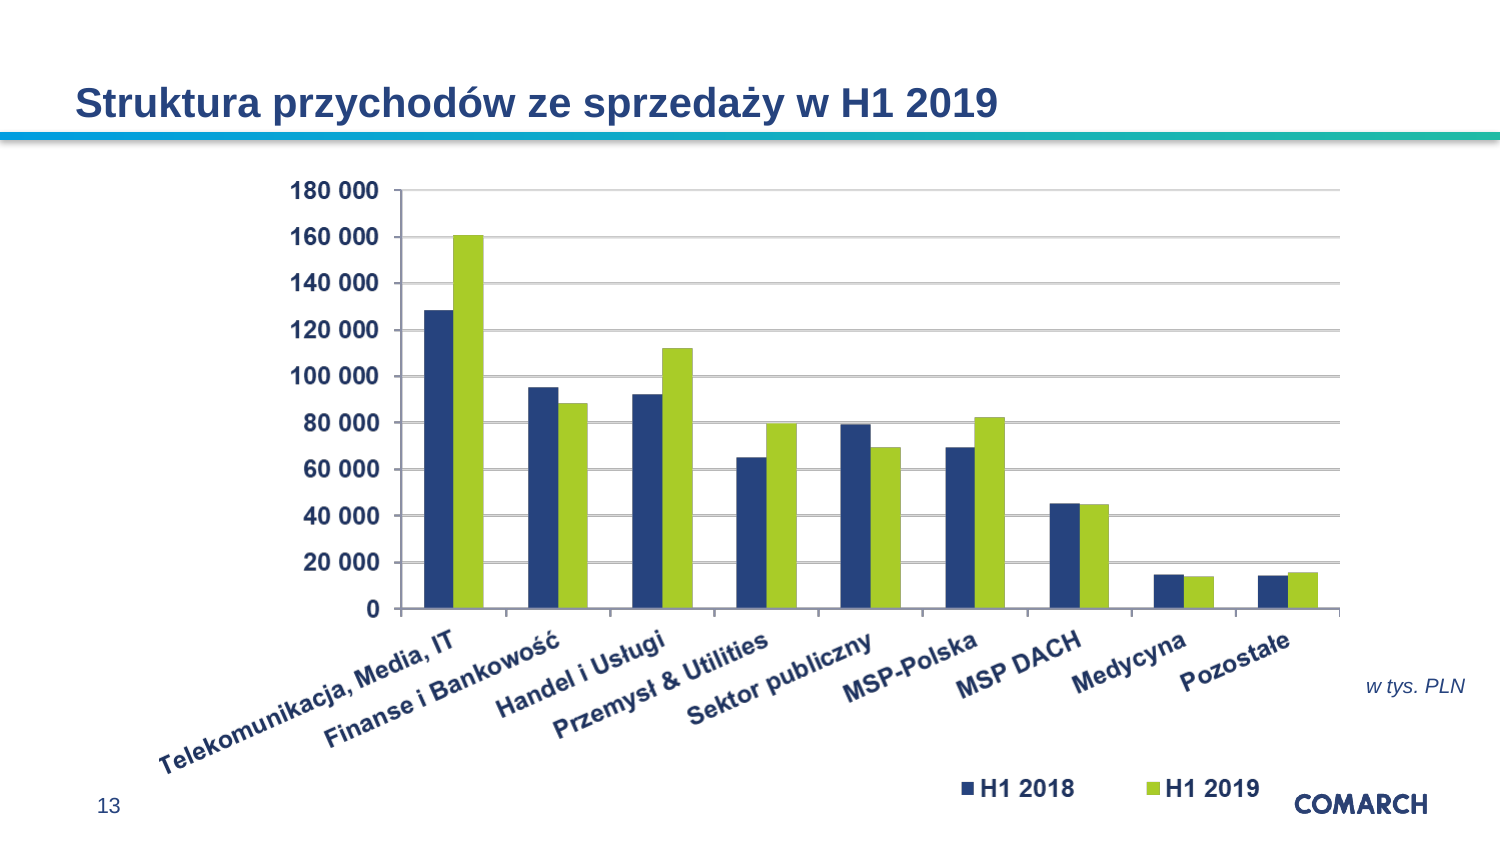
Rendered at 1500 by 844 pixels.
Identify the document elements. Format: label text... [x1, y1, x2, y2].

picture [159, 173, 1427, 825]
text_box w tys. PLN [1357, 668, 1475, 703]
list Struktura przychodów ze sprzedaży w H1 2019 [75, 19, 1427, 133]
slide_number 13 [75, 782, 143, 827]
